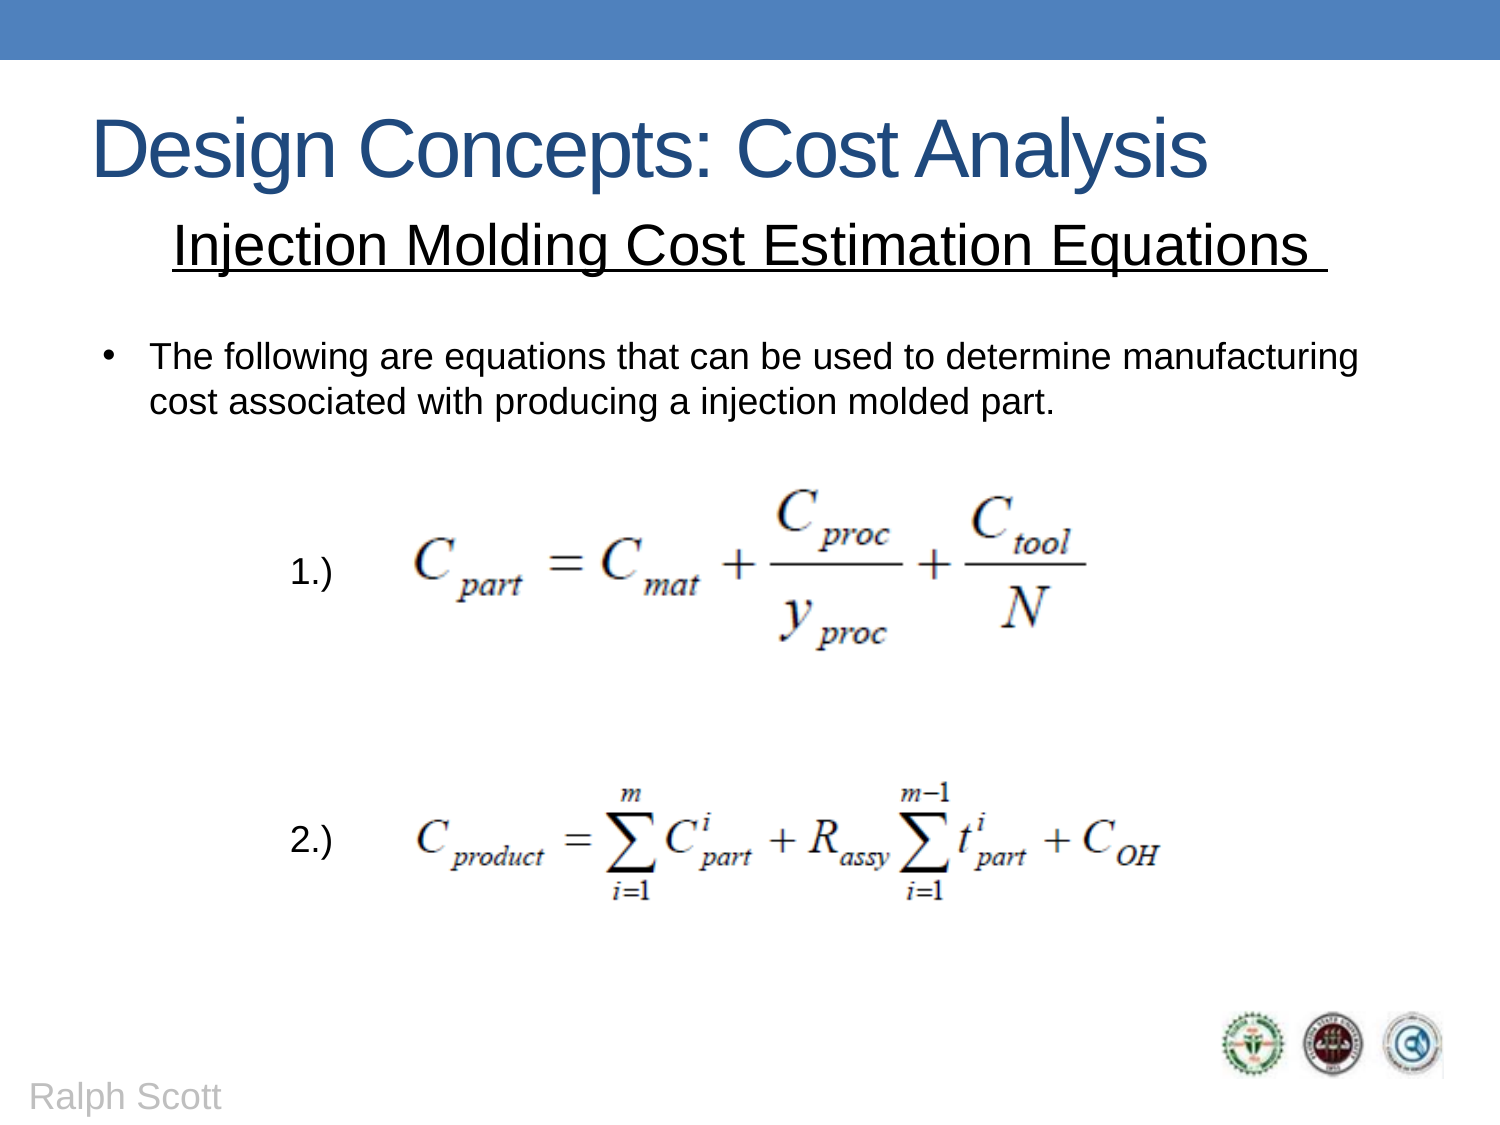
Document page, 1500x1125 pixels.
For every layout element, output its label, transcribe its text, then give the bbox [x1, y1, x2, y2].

text_box 1.) [274, 539, 374, 600]
title Design Concepts: Cost Analysis [75, 62, 1425, 225]
text_box Injection Molding Cost Estimation Equations [87, 199, 1413, 285]
picture [404, 762, 1177, 913]
text_box The following are equations that can be used to determine manufacturing cost associated with producing a injection molded part. [87, 324, 1413, 520]
text_box Ralph Scott [13, 1064, 238, 1125]
picture [404, 474, 1096, 666]
picture [1212, 1010, 1444, 1079]
text_box 2.) [274, 807, 374, 867]
